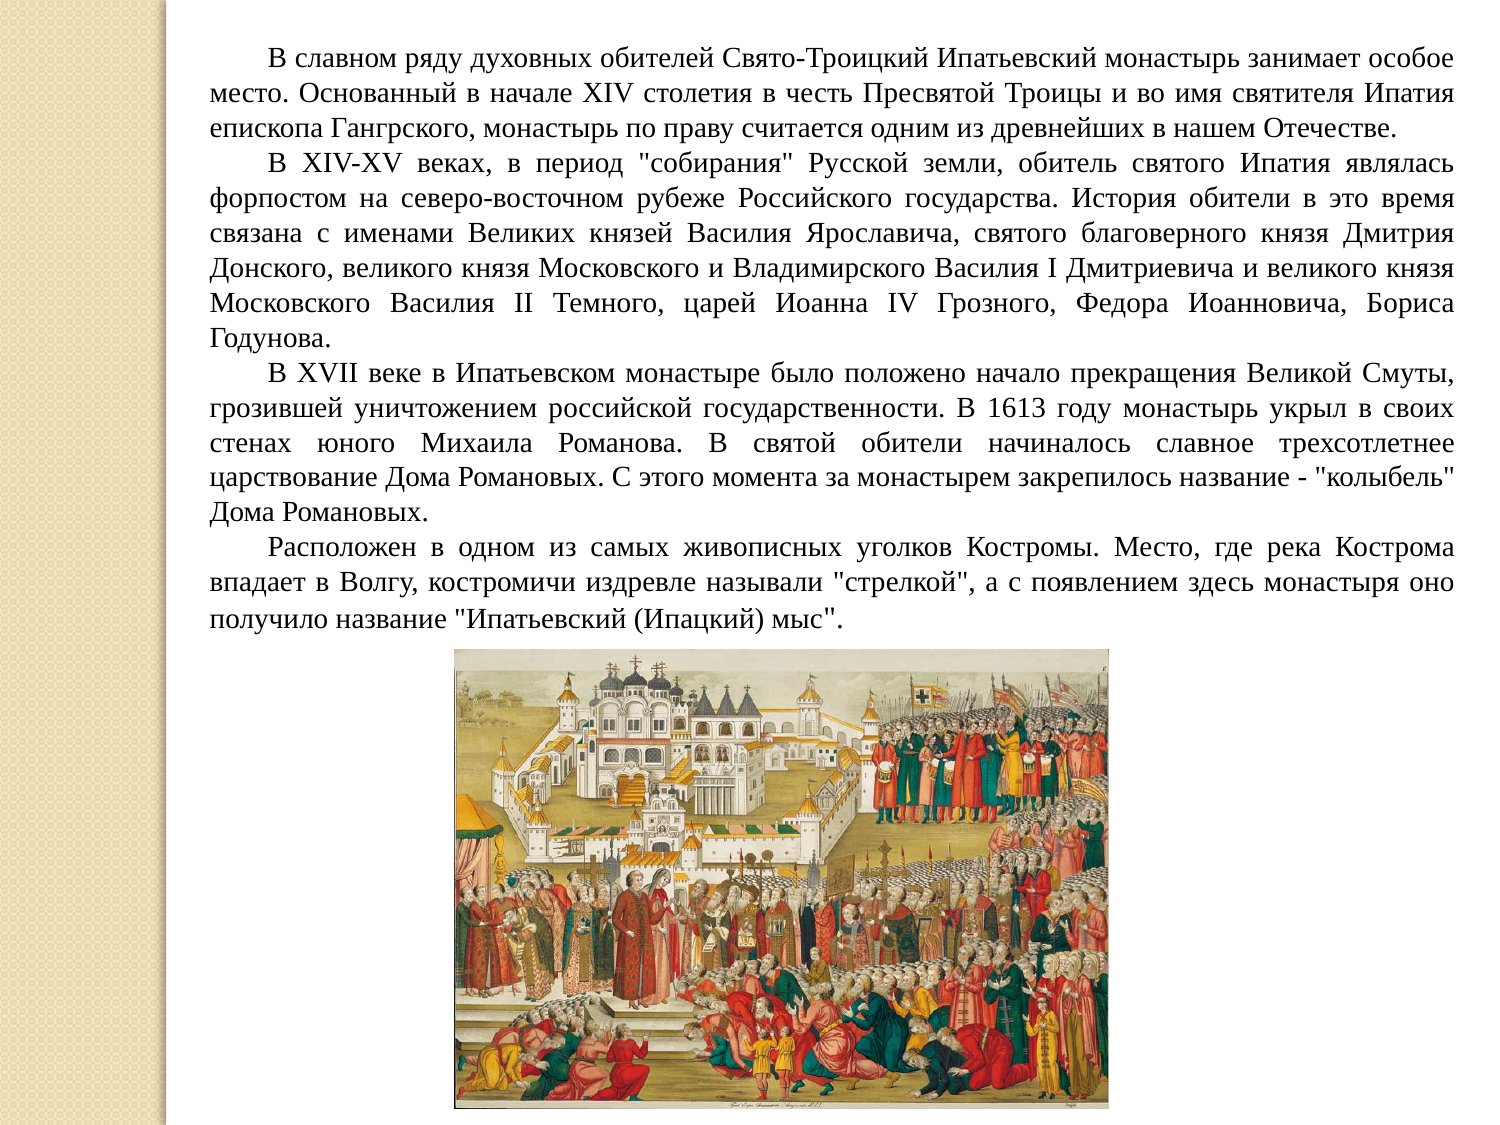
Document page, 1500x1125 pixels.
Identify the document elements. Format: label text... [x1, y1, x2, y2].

text_box В славном ряду духовных обителей Свято-Троицкий Ипатьевский монастырь занимает особое место. Основанный в начале XIV столетия в честь Пресвятой Троицы и во имя святителя Ипатия епископа Гангрского, монастырь по праву считается одним из древнейших в нашем Отечестве. В XIV-XV веках, в период "собирания" Русской земли, обитель святого Ипатия являлась форпостом на северо-восточном рубеже Российского государства. История обители в это время связана с именами Великих князей Василия Ярославича, святого благоверного князя Дмитрия Донского, великого князя Московского и Владимирского Василия I Дмитриевича и великого князя Московского Василия II Темного, царей Иоанна IV Грозного, Федора Иоанновича, Бориса Годунова. В XVII веке в Ипатьевском монастыре было положено начало прекращения Великой Смуты, грозившей уничтожением российской государственности. В 1613 году монастырь укрыл в своих стенах юного Михаила Романова. В святой обители начиналось славное трехсотлетнее царствование Дома Романовых. С этого момента за монастырем закрепилось название - "колыбель" Дома Романовых. Расположен в одном из самых живописных уголков Костромы. Место, где река Кострома впадает в Волгу, костромичи издревле называли "стрелкой", а с появлением здесь монастыря оно получило название "Ипатьевский (Ипацкий) мыс". [194, 30, 1471, 643]
picture [454, 649, 1109, 1109]
